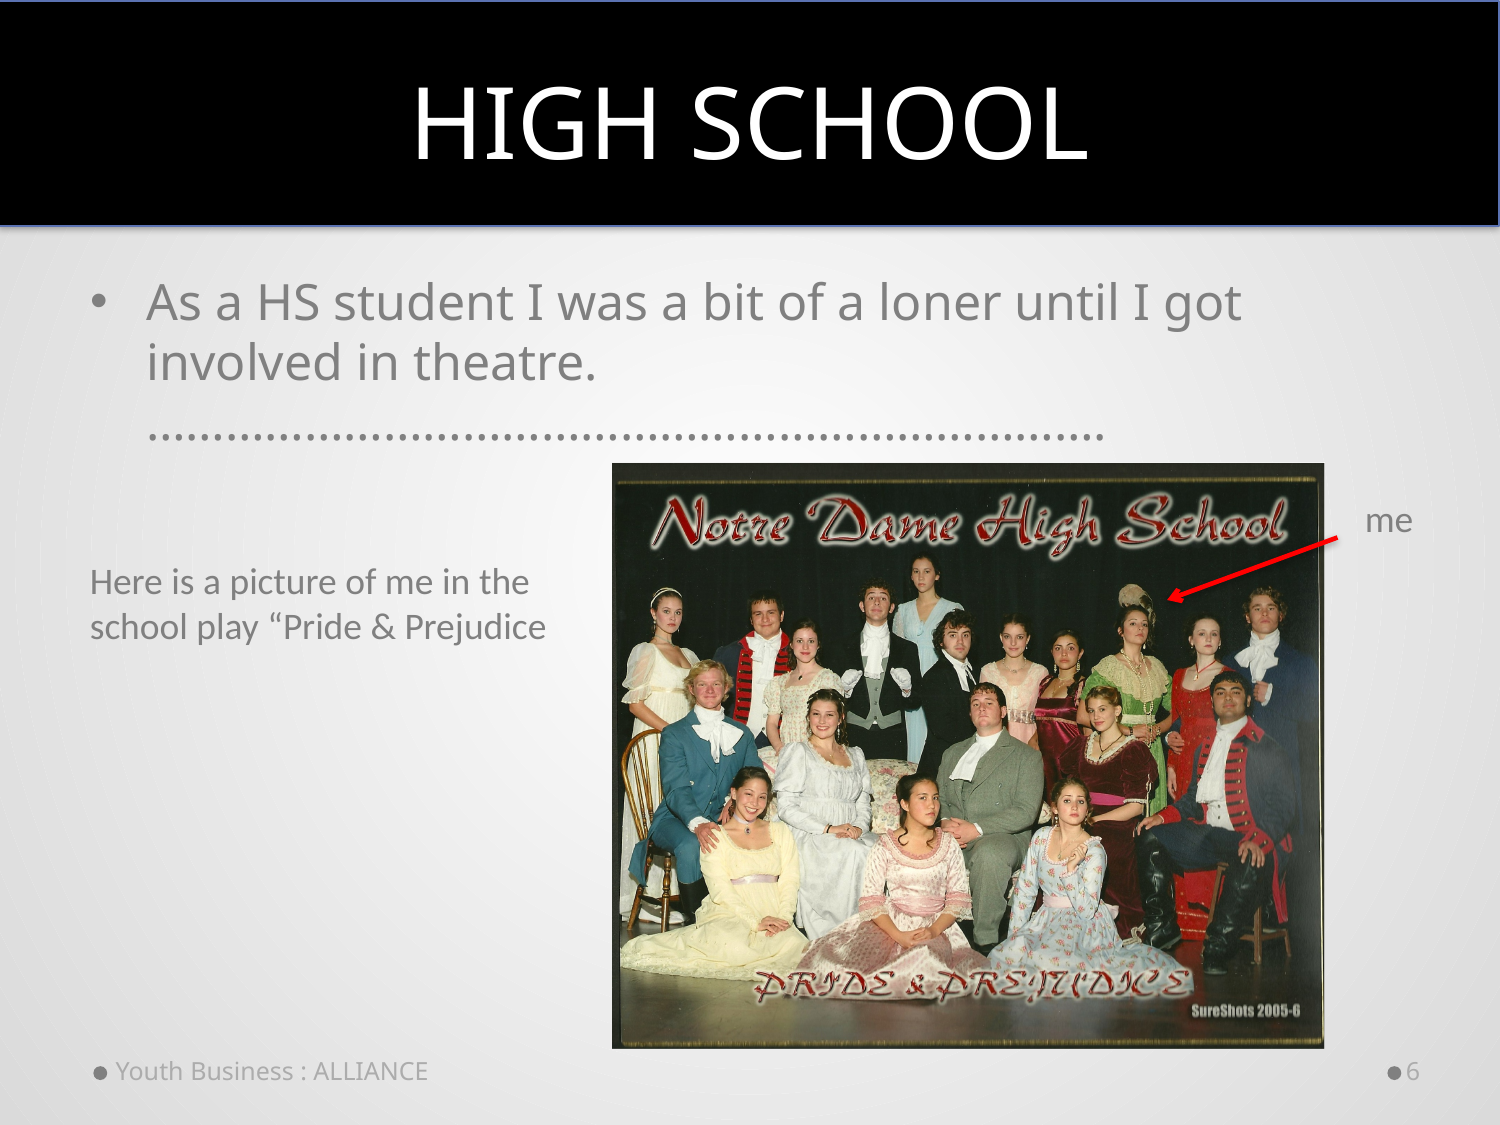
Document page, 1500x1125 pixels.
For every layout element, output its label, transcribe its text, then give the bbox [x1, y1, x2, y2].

list As a HS student I was a bit of a loner until I got involved in theatre. ………………………………………………………………. [75, 262, 1425, 1005]
picture [612, 462, 1326, 1049]
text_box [1166, 537, 1338, 601]
text_box me [1349, 487, 1500, 548]
title High school [75, 22, 1425, 188]
text_box Here is a picture of me in the school play “Pride & Prejudice [74, 549, 600, 655]
footer Youth Business : ALLIANCE [108, 1042, 576, 1103]
text_box [0, 0, 1500, 227]
slide_number 6 [1401, 1042, 1494, 1103]
